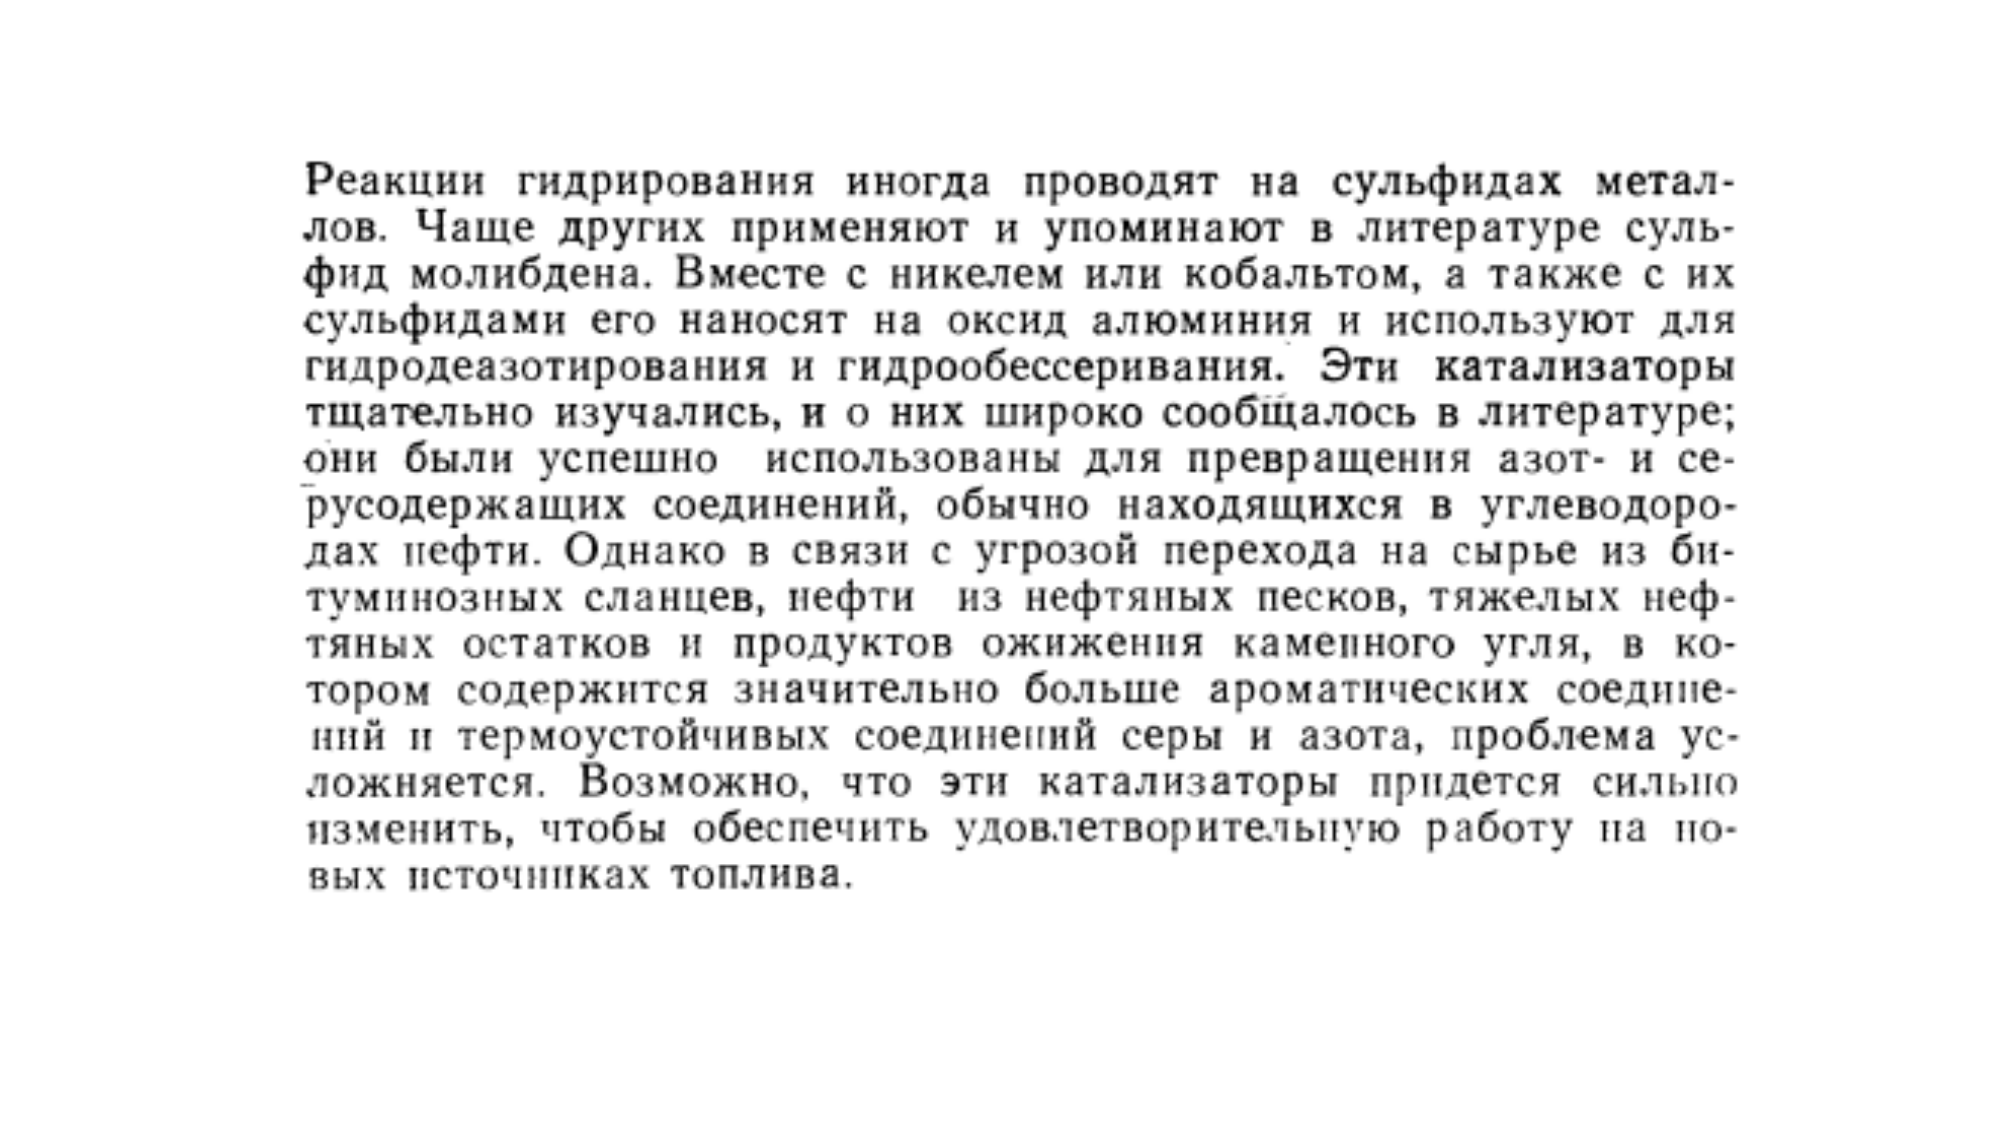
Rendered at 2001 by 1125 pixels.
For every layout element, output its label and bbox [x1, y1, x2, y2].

list [272, 144, 1810, 932]
